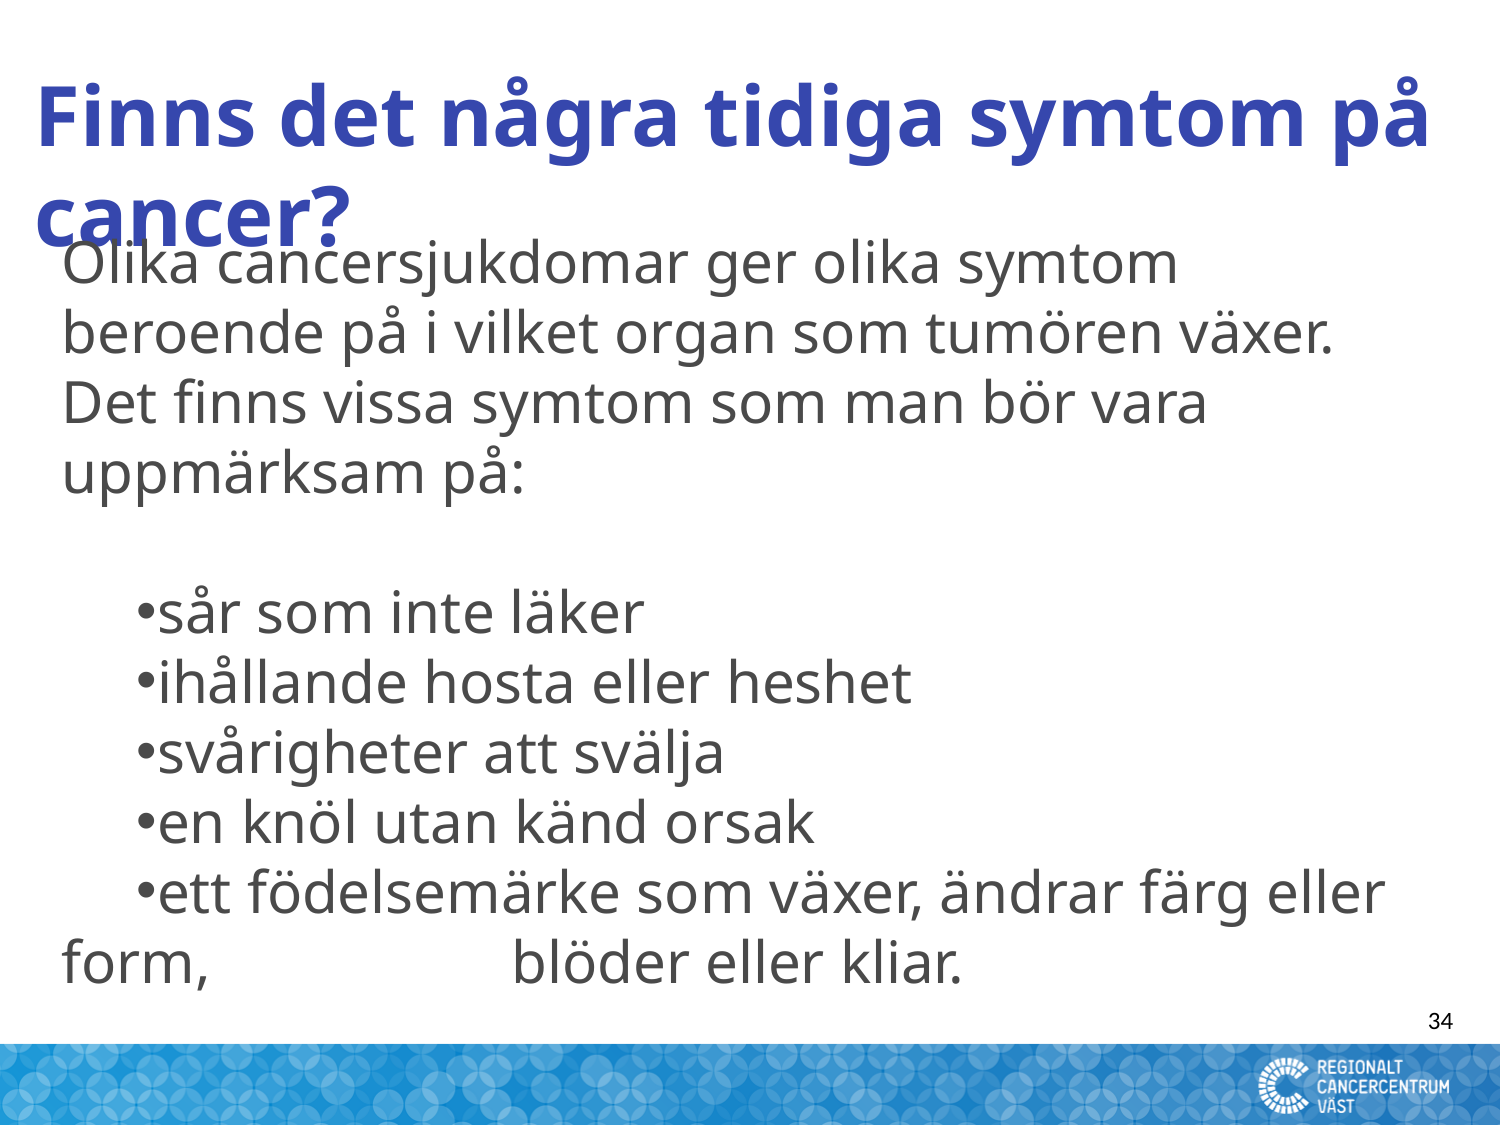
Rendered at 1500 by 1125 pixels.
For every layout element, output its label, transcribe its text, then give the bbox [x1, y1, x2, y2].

text_box Finns det några tidiga symtom på cancer? [27, 55, 1500, 316]
slide_number 34 [1439, 988, 1462, 1050]
picture [0, 0, 1500, 1125]
text_box Olika cancersjukdomar ger olika symtom beroende på i vilket organ som tumören växer. Det finns vissa symtom som man bör vara uppmärksam på: sår som inte läker ihållande hosta eller heshet svårigheter att svälja en knöl utan känd orsak ett födelsemärke som växer, ändrar färg eller form, blöder eller kliar. [54, 217, 1439, 1073]
